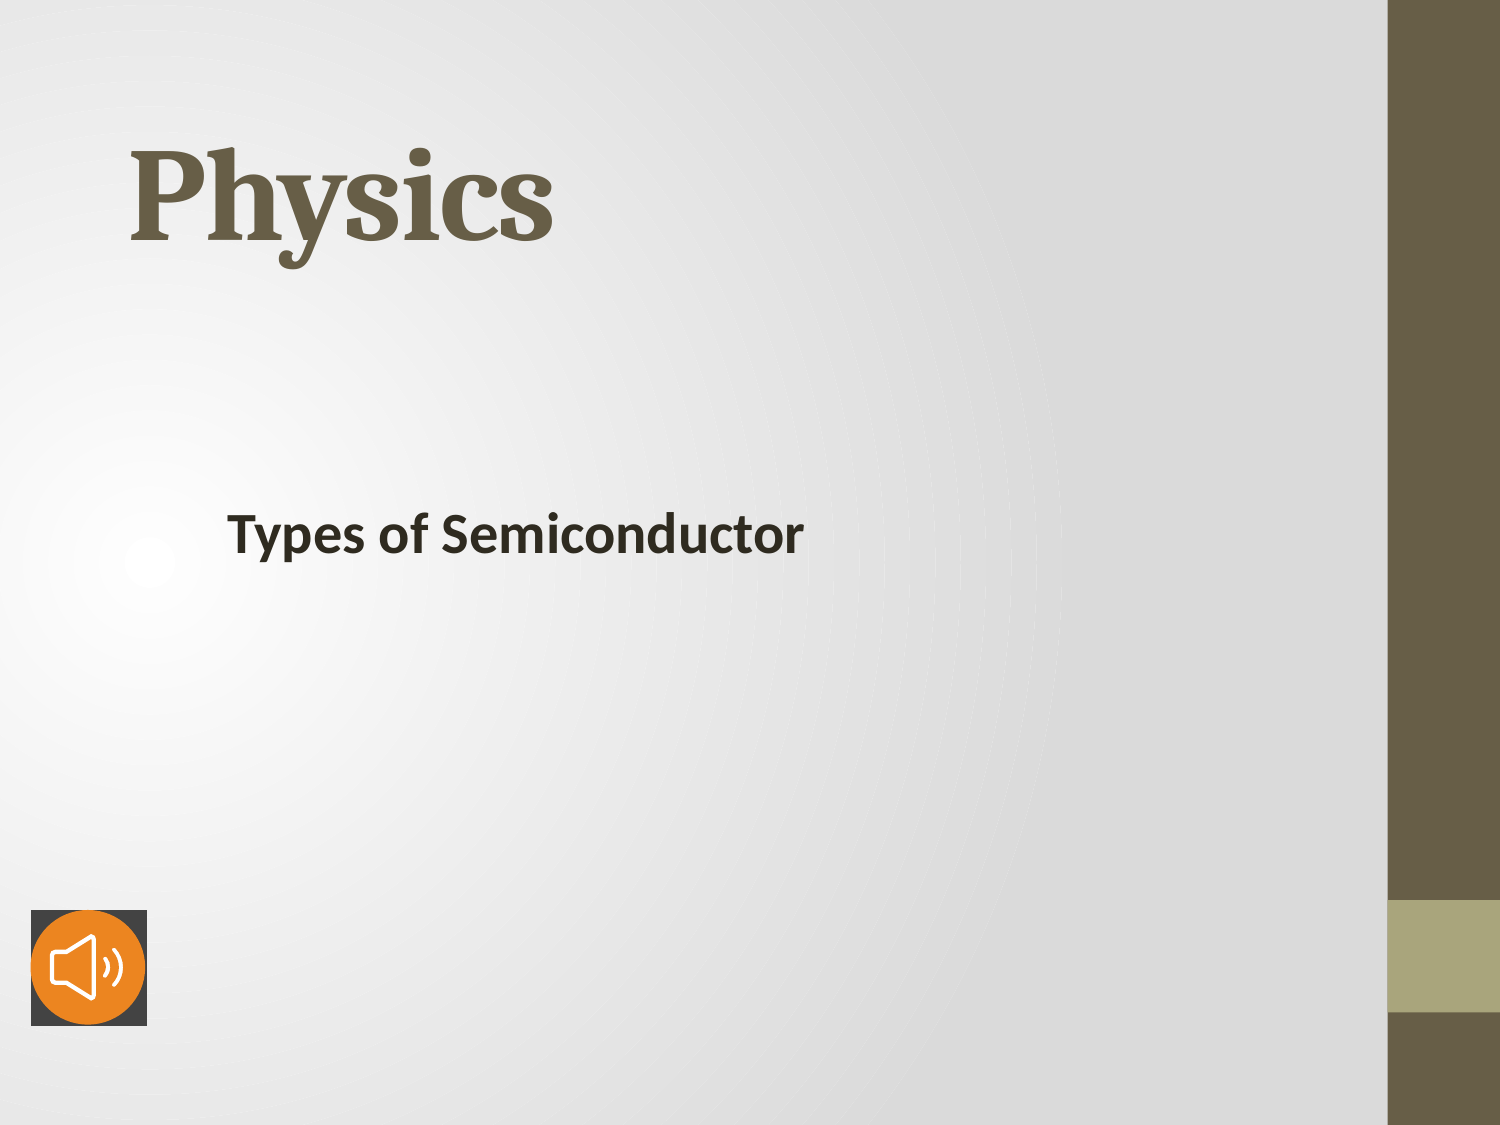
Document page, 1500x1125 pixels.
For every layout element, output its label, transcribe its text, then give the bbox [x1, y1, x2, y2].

title Physics [112, 99, 1388, 275]
subtitle Types of Semiconductor [212, 487, 1263, 650]
picture [29, 908, 149, 1028]
